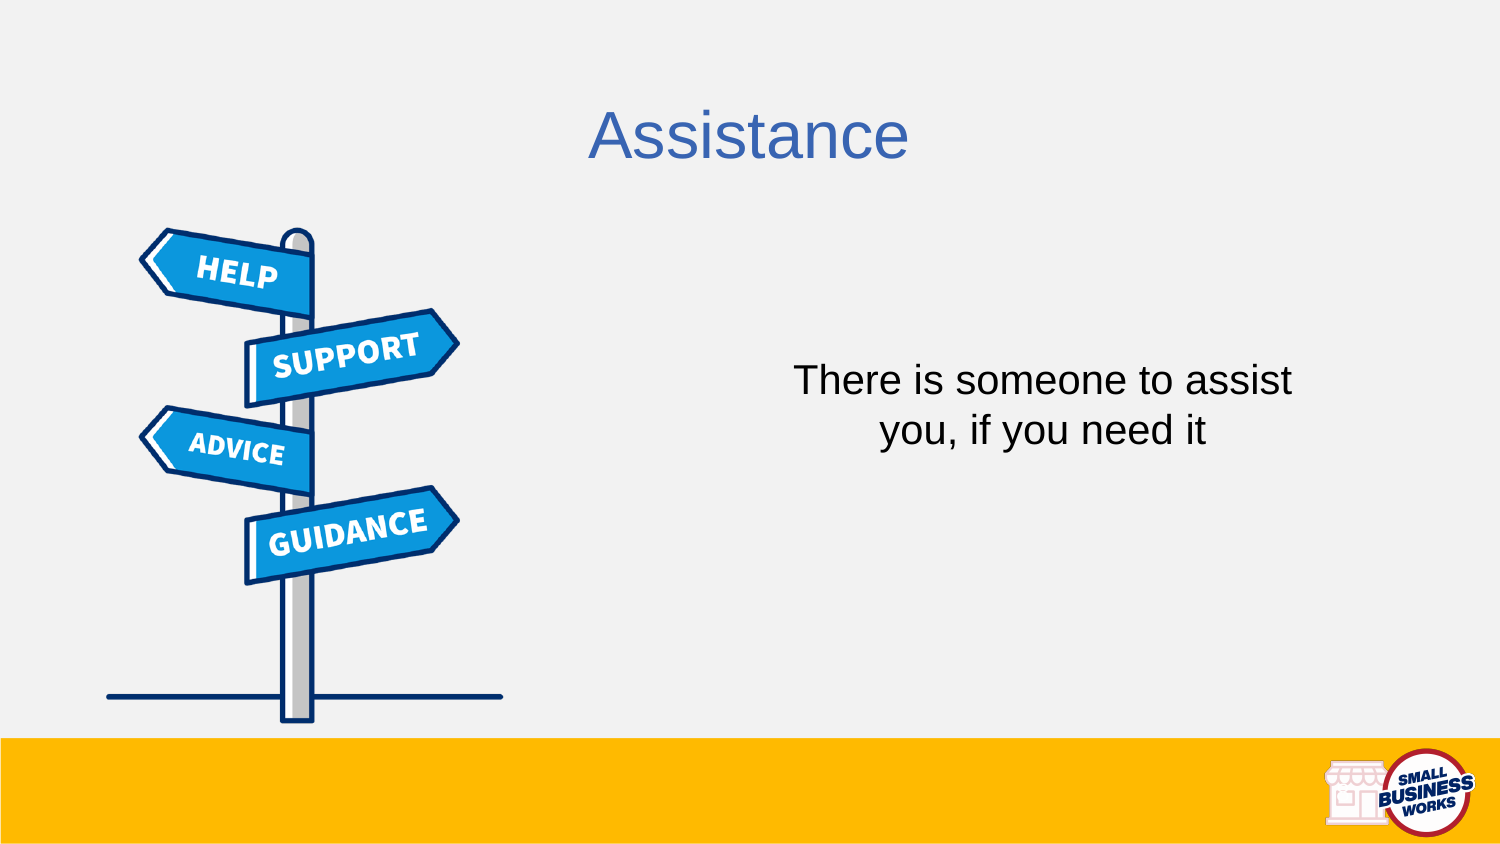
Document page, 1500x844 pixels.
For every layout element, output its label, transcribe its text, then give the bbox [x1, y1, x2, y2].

picture [1308, 742, 1488, 844]
picture [103, 225, 506, 727]
title Assistance [112, 79, 1387, 185]
slide_number 8 [1050, 764, 1350, 818]
text_box There is someone to assist you, if you need it [735, 337, 1350, 468]
